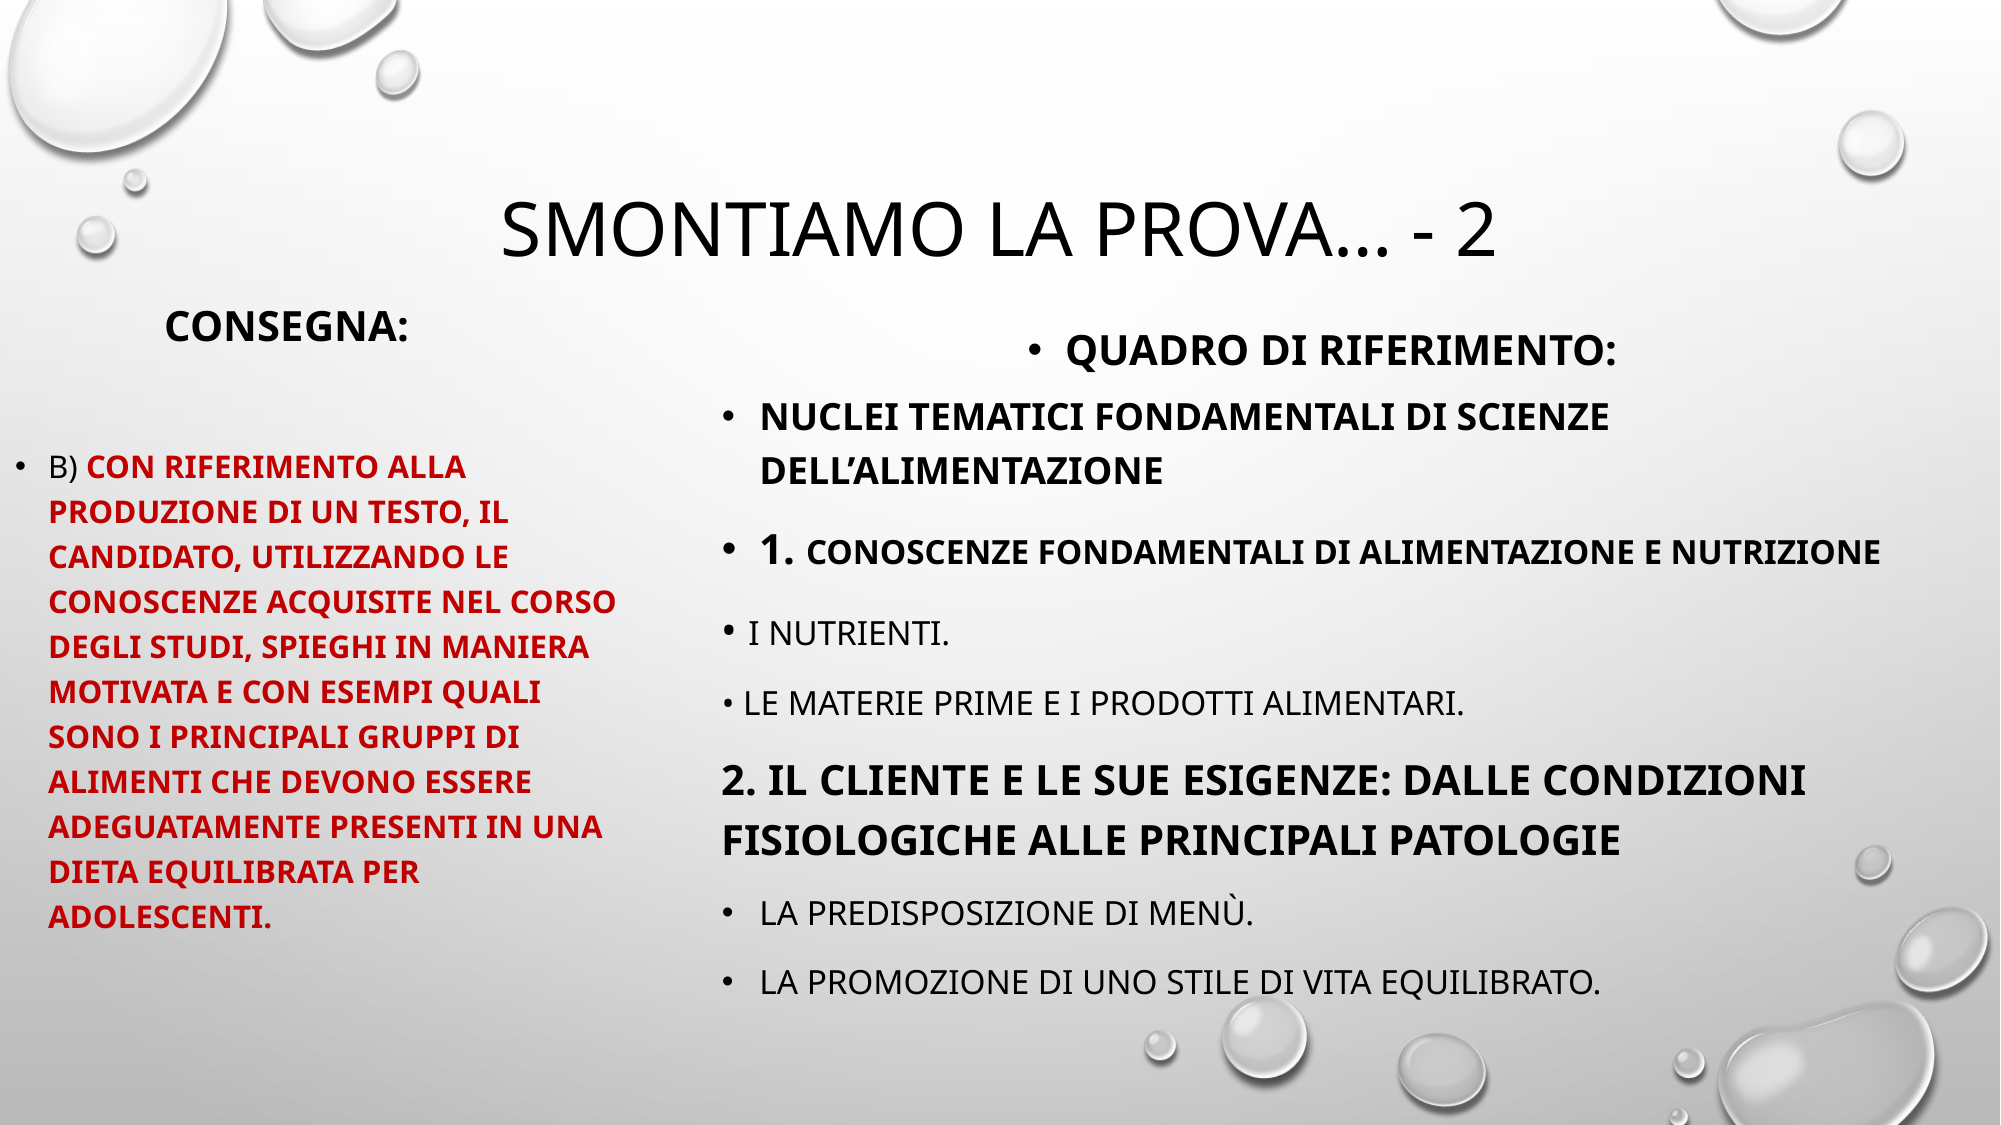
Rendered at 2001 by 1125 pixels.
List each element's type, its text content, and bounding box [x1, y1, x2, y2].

picture [0, 0, 2000, 1125]
list Nuclei tematici fondamentali di scienze dell’alimentazione 1. Conoscenze fondamentali di alimentazione e nutrizione • I nutrienti. • Le materie prime e i prodotti alimentari. 2. Il cliente e le sue esigenze: dalle condizioni fisiologiche alle principali patologie La predisposizione di menù. La promozione di uno stile di vita equilibrato. [706, 376, 1952, 1081]
list CONSEGNA: [149, 282, 988, 377]
list [0, 482, 542, 950]
list Quadro di riferimento: [1012, 306, 1850, 376]
list b) Con riferimento alla produzione di un testo, il candidato, utilizzando le conoscenze acquisite nel corso degli studi, spieghi in maniera motivata e con esempi quali sono i principali gruppi di alimenti che devono essere adeguatamente presenti in una dieta equilibrata per adolescenti. [0, 431, 646, 950]
title SMONTIAMO LA PROVA… - 2 [149, 101, 1851, 364]
